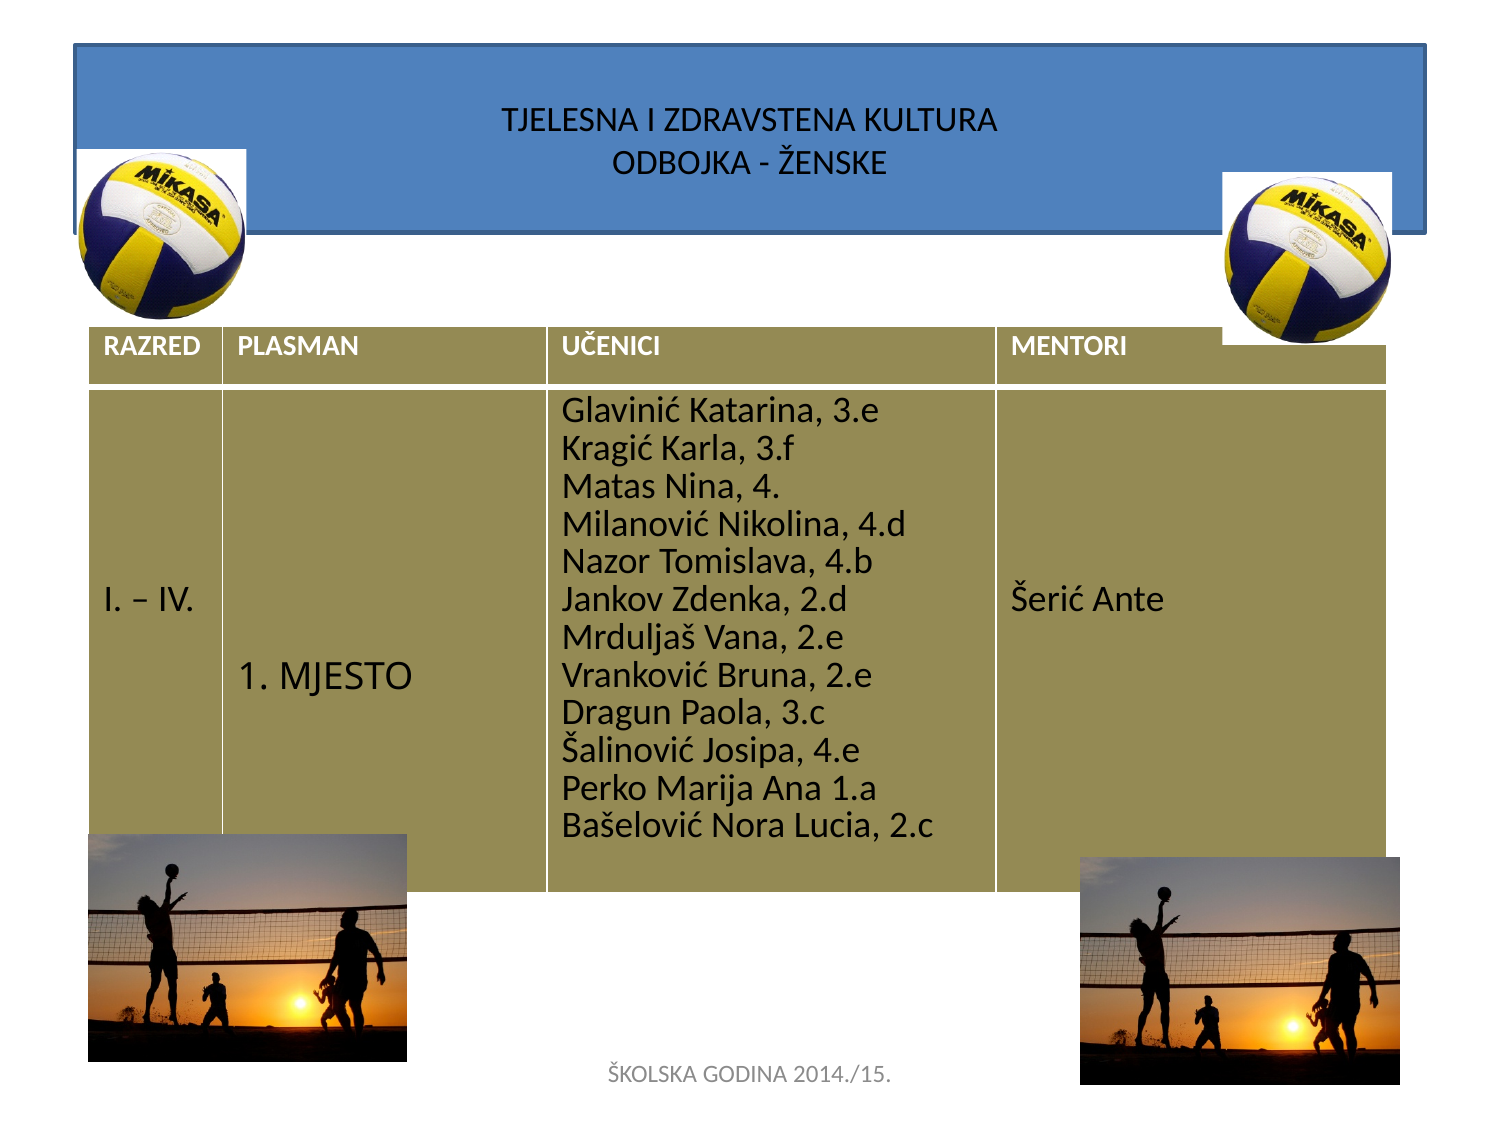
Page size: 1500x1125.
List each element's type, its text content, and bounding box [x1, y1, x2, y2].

table_cell 1. MJESTO [223, 390, 546, 892]
table_header MENTORI [997, 327, 1386, 384]
picture [1080, 857, 1400, 1085]
picture [76, 148, 247, 321]
table_header RAZRED [89, 329, 222, 384]
table_header UČENICI [548, 327, 995, 384]
footer ŠKOLSKA GODINA 2014./15. [512, 1042, 988, 1103]
title TJELESNA I ZDRAVSTENA KULTURA ODBOJKA - ŽENSKE [73, 43, 1427, 235]
picture [1222, 172, 1393, 345]
table_cell Glavinić Katarina, 3.e Kragić Karla, 3.f Matas Nina, 4. Milanović Nikolina, 4.d Nazor Tomislava, 4.b Jankov Zdenka, 2.d Mrduljaš Vana, 2.e Vranković Bruna, 2.e Dragun Paola, 3.c Šalinović Josipa, 4.e Perko Marija Ana 1.a Bašelović Nora Lucia, 2.c [548, 390, 995, 892]
table_cell I. – IV. [89, 390, 222, 833]
table_header PLASMAN [223, 327, 546, 384]
picture [88, 833, 408, 1062]
table_cell Šerić Ante [997, 390, 1386, 892]
